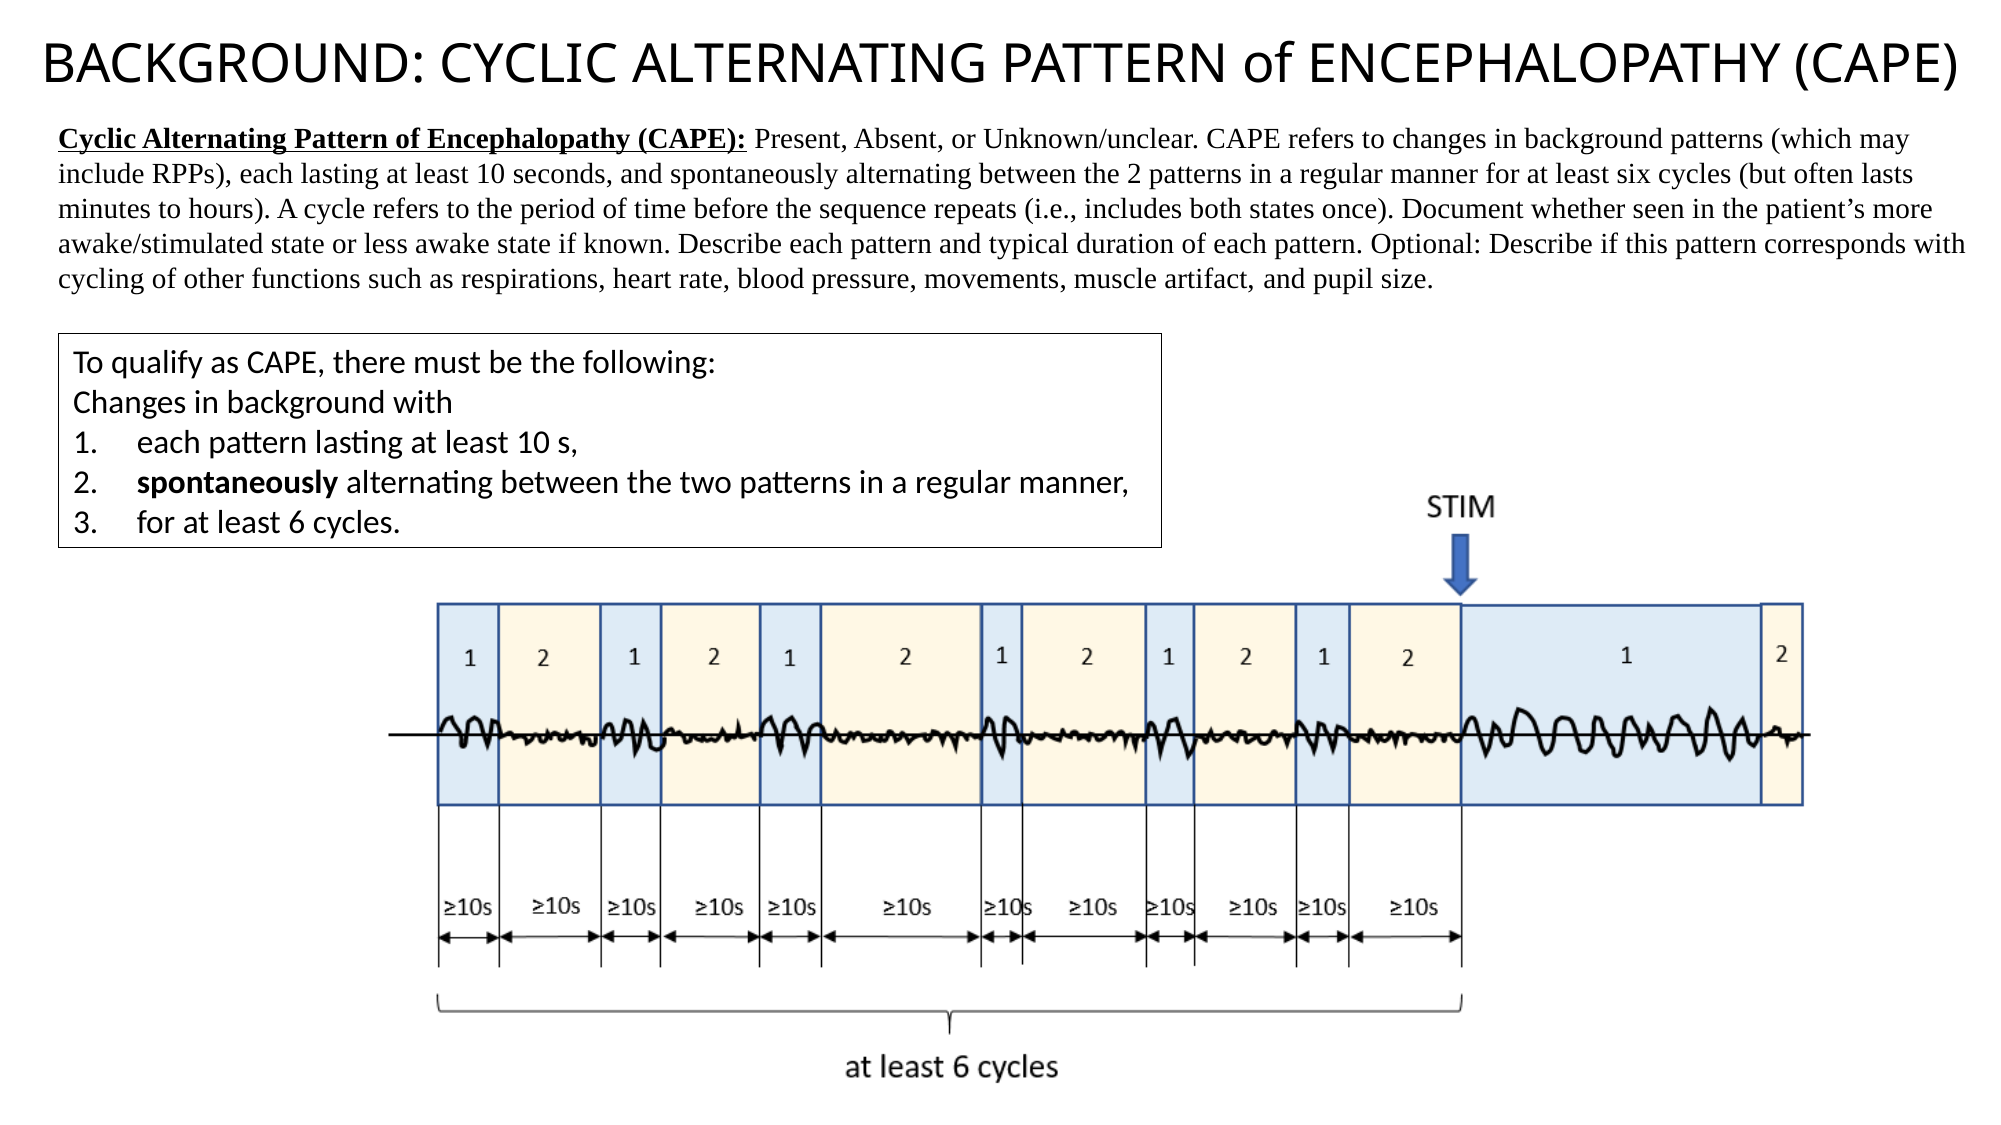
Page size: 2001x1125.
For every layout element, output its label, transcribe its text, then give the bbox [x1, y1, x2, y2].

picture [357, 479, 1833, 1101]
text_box To qualify as CAPE, there must be the following: Changes in background with each pattern lasting at least 10 s, spontaneously alternating between the two patterns in a regular manner, for at least 6 cycles. [58, 333, 1162, 548]
text_box BACKGROUND: CYCLIC ALTERNATING PATTERN of ENCEPHALOPATHY (CAPE) [0, 0, 2000, 130]
text_box Cyclic Alternating Pattern of Encephalopathy (CAPE): Present, Absent, or Unknown/unclear. CAPE refers to changes in background patterns (which may include RPPs), each lasting at least 10 seconds, and spontaneously alternating between the 2 patterns in a regular manner for at least six cycles (but often lasts minutes to hours). A cycle refers to the period of time before the sequence repeats (i.e., includes both states once). Document whether seen in the patient’s more awake/stimulated state or less awake state if known. Describe each pattern and typical duration of each pattern. Optional: Describe if this pattern corresponds with cycling of other functions such as respirations, heart rate, blood pressure, movements, muscle artifact, and pupil size. [43, 112, 2000, 302]
